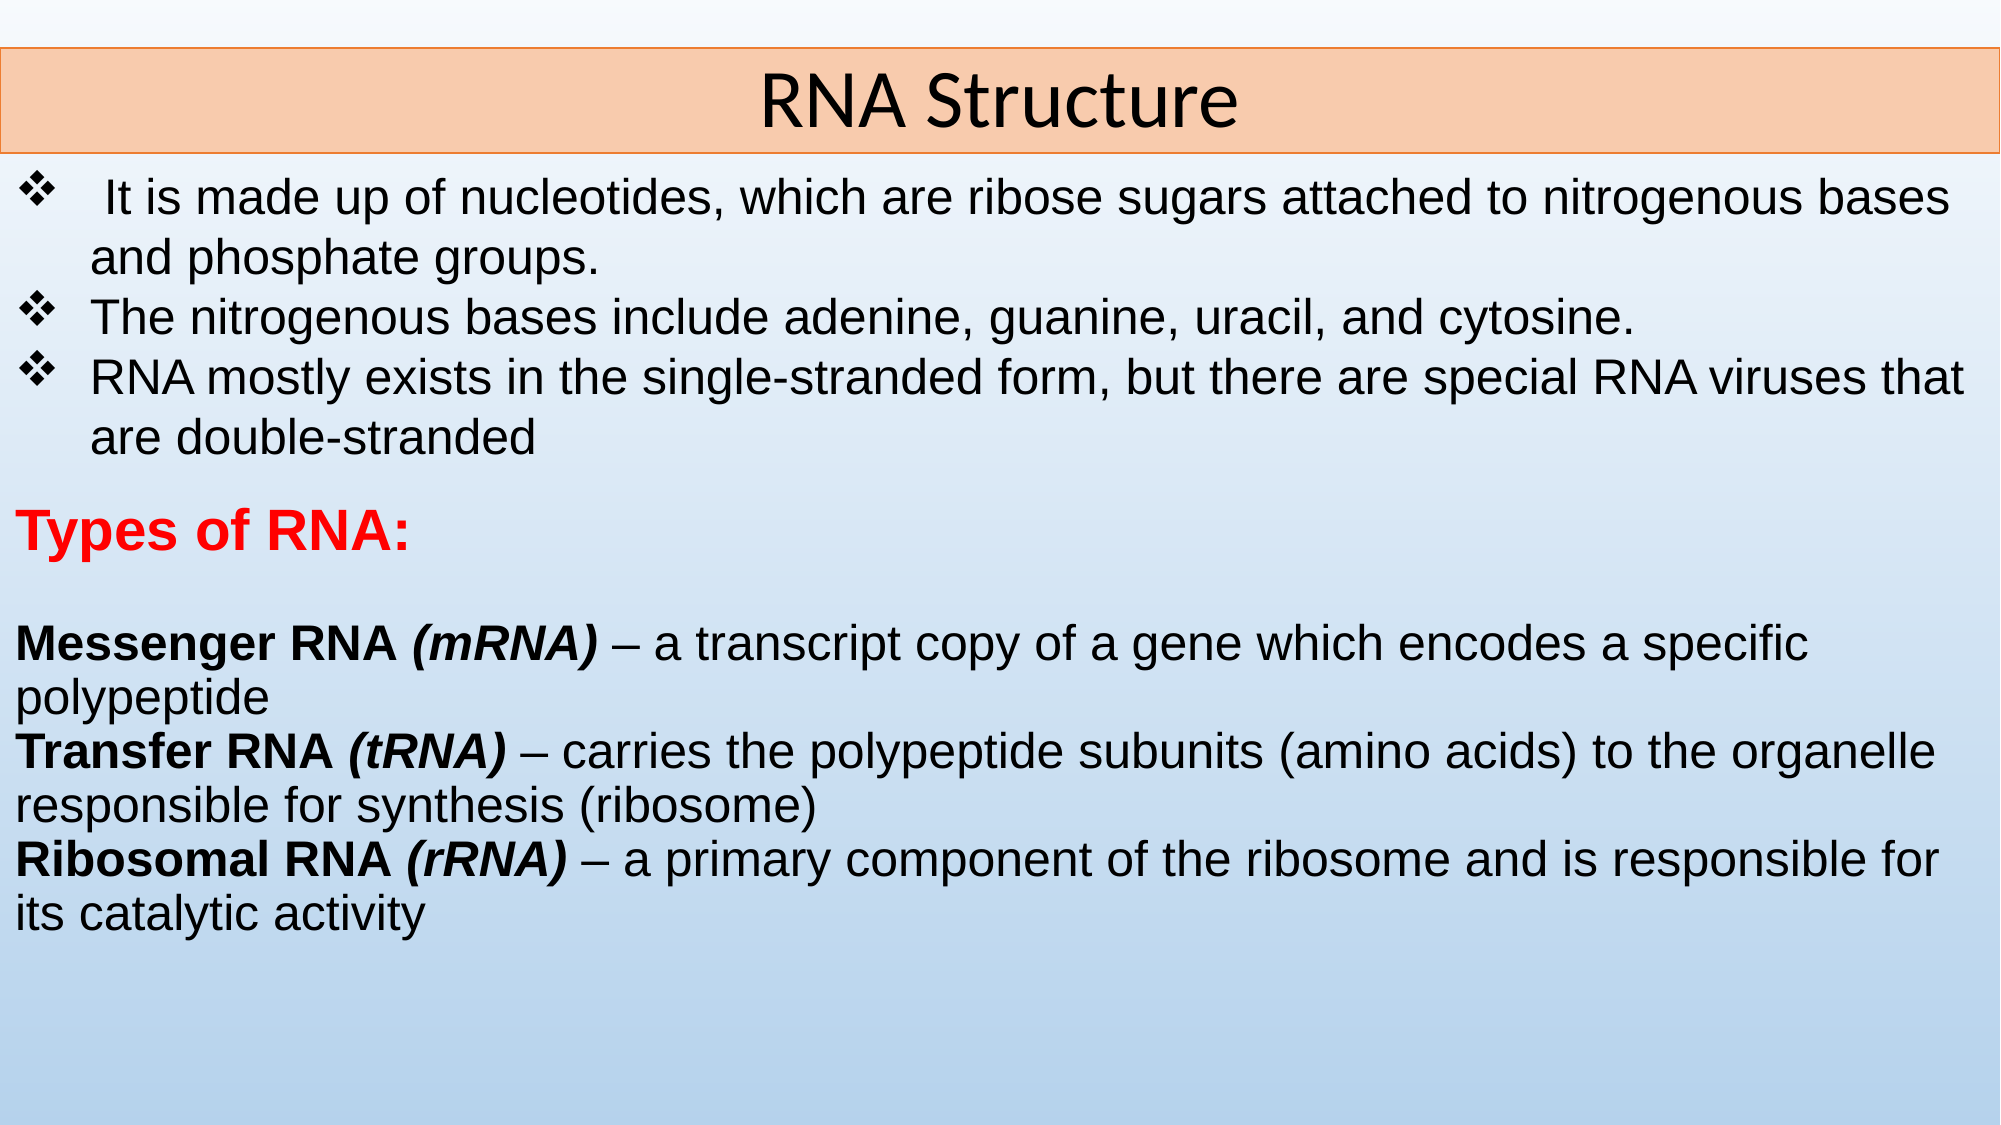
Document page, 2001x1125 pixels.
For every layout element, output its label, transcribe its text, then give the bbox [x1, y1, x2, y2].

title Types of RNA: Messenger RNA (mRNA) – a transcript copy of a gene which encodes a specific polypeptide Transfer RNA (tRNA) – carries the polypeptide subunits (amino acids) to the organelle responsible for synthesis (ribosome) Ribosomal RNA (rRNA) – a primary component of the ribosome and is responsible for its catalytic activity [0, 492, 2000, 949]
text_box It is made up of nucleotides, which are ribose sugars attached to nitrogenous bases and phosphate groups. The nitrogenous bases include adenine, guanine, uracil, and cytosine. RNA mostly exists in the single-stranded form, but there are special RNA viruses that are double-stranded [0, 156, 2000, 472]
text_box RNA Structure [0, 47, 2000, 154]
